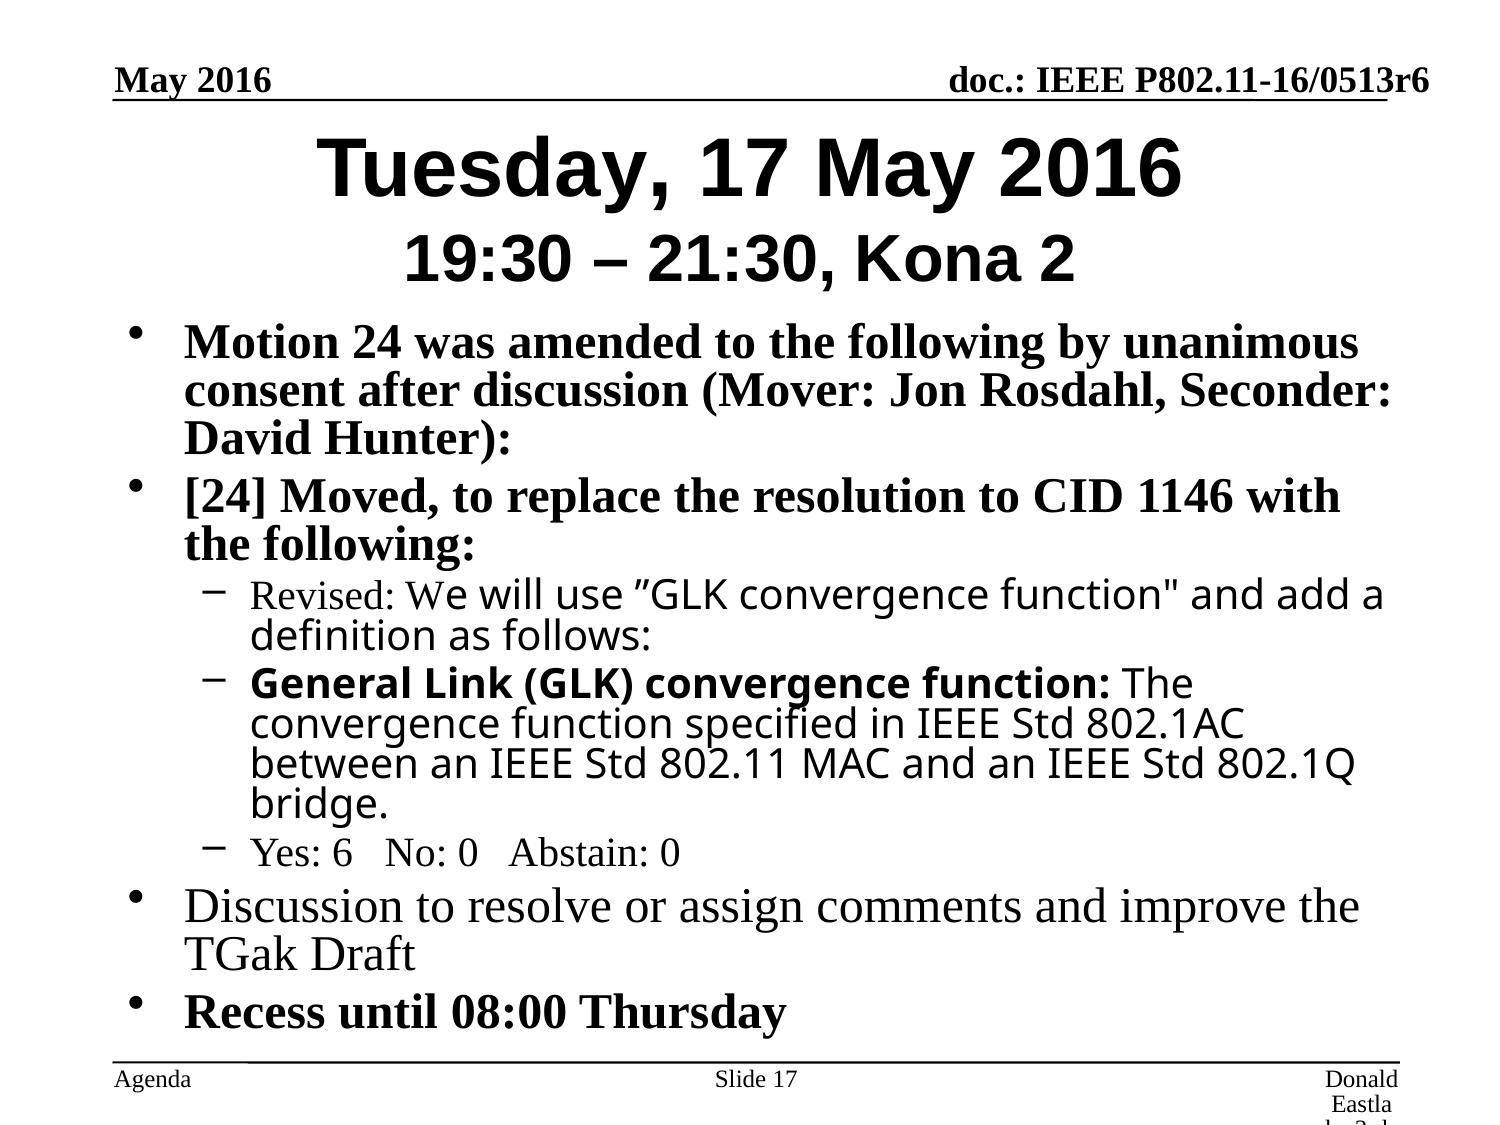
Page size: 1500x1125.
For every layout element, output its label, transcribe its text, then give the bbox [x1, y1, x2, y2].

list Motion 24 was amended to the following by unanimous consent after discussion (Mover: Jon Rosdahl, Seconder: David Hunter): [24] Moved, to replace the resolution to CID 1146 with the following: Revised: We will use ”GLK convergence function" and add a definition as follows: General Link (GLK) convergence function: The convergence function specified in IEEE Std 802.1AC between an IEEE Std 802.11 MAC and an IEEE Std 802.1Q bridge. Yes: 6 No: 0 Abstain: 0 Discussion to resolve or assign comments and improve the TGak Draft Recess until 08:00 Thursday [112, 312, 1413, 1063]
title Tuesday, 17 May 2016 19:30 – 21:30, Kona 2 [112, 112, 1388, 288]
slide_number Slide 17 [712, 1063, 800, 1093]
footer Donald Eastlake 3rd, Huawei Technologies [1325, 1063, 1402, 1093]
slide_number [114, 54, 290, 100]
